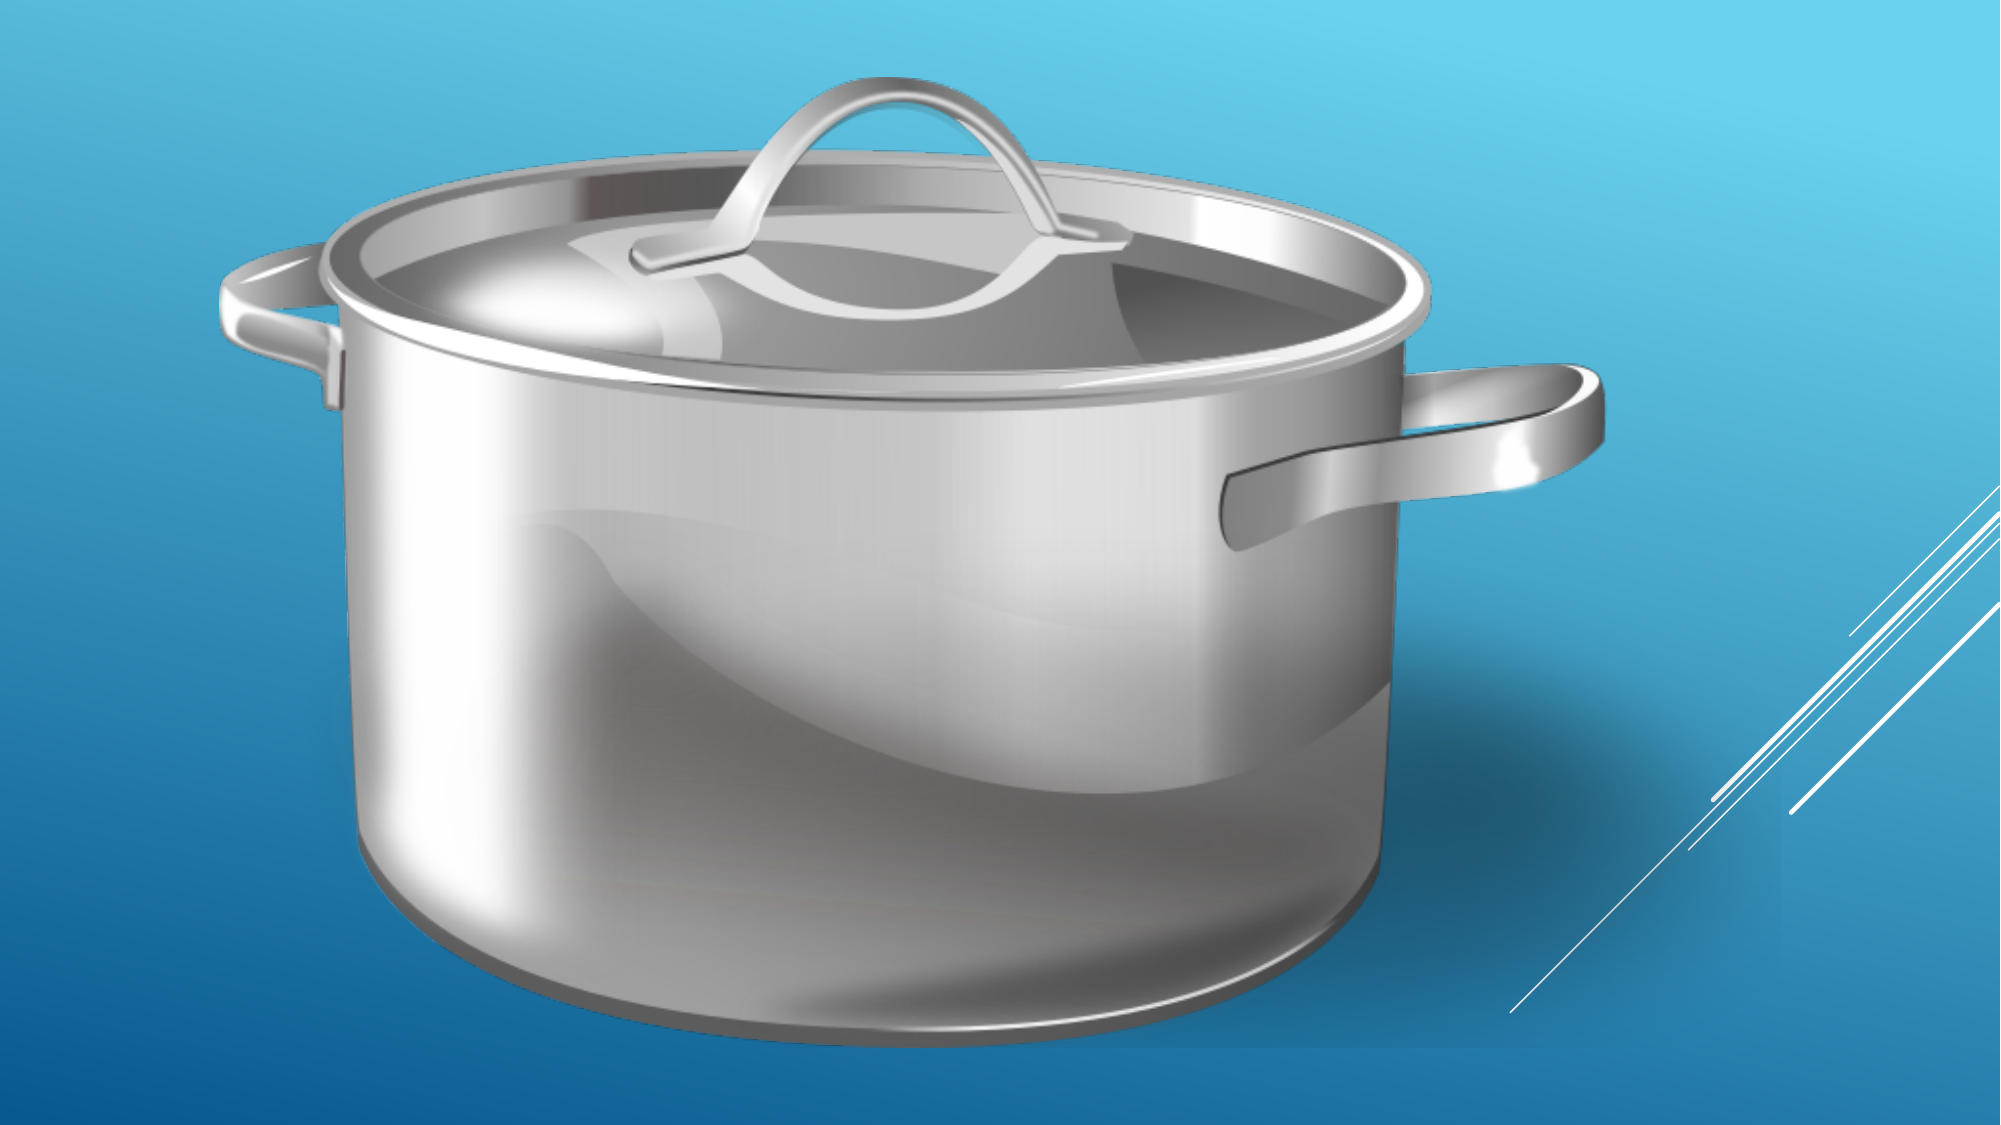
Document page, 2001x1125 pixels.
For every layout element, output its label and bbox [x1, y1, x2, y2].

picture [218, 77, 1782, 1048]
